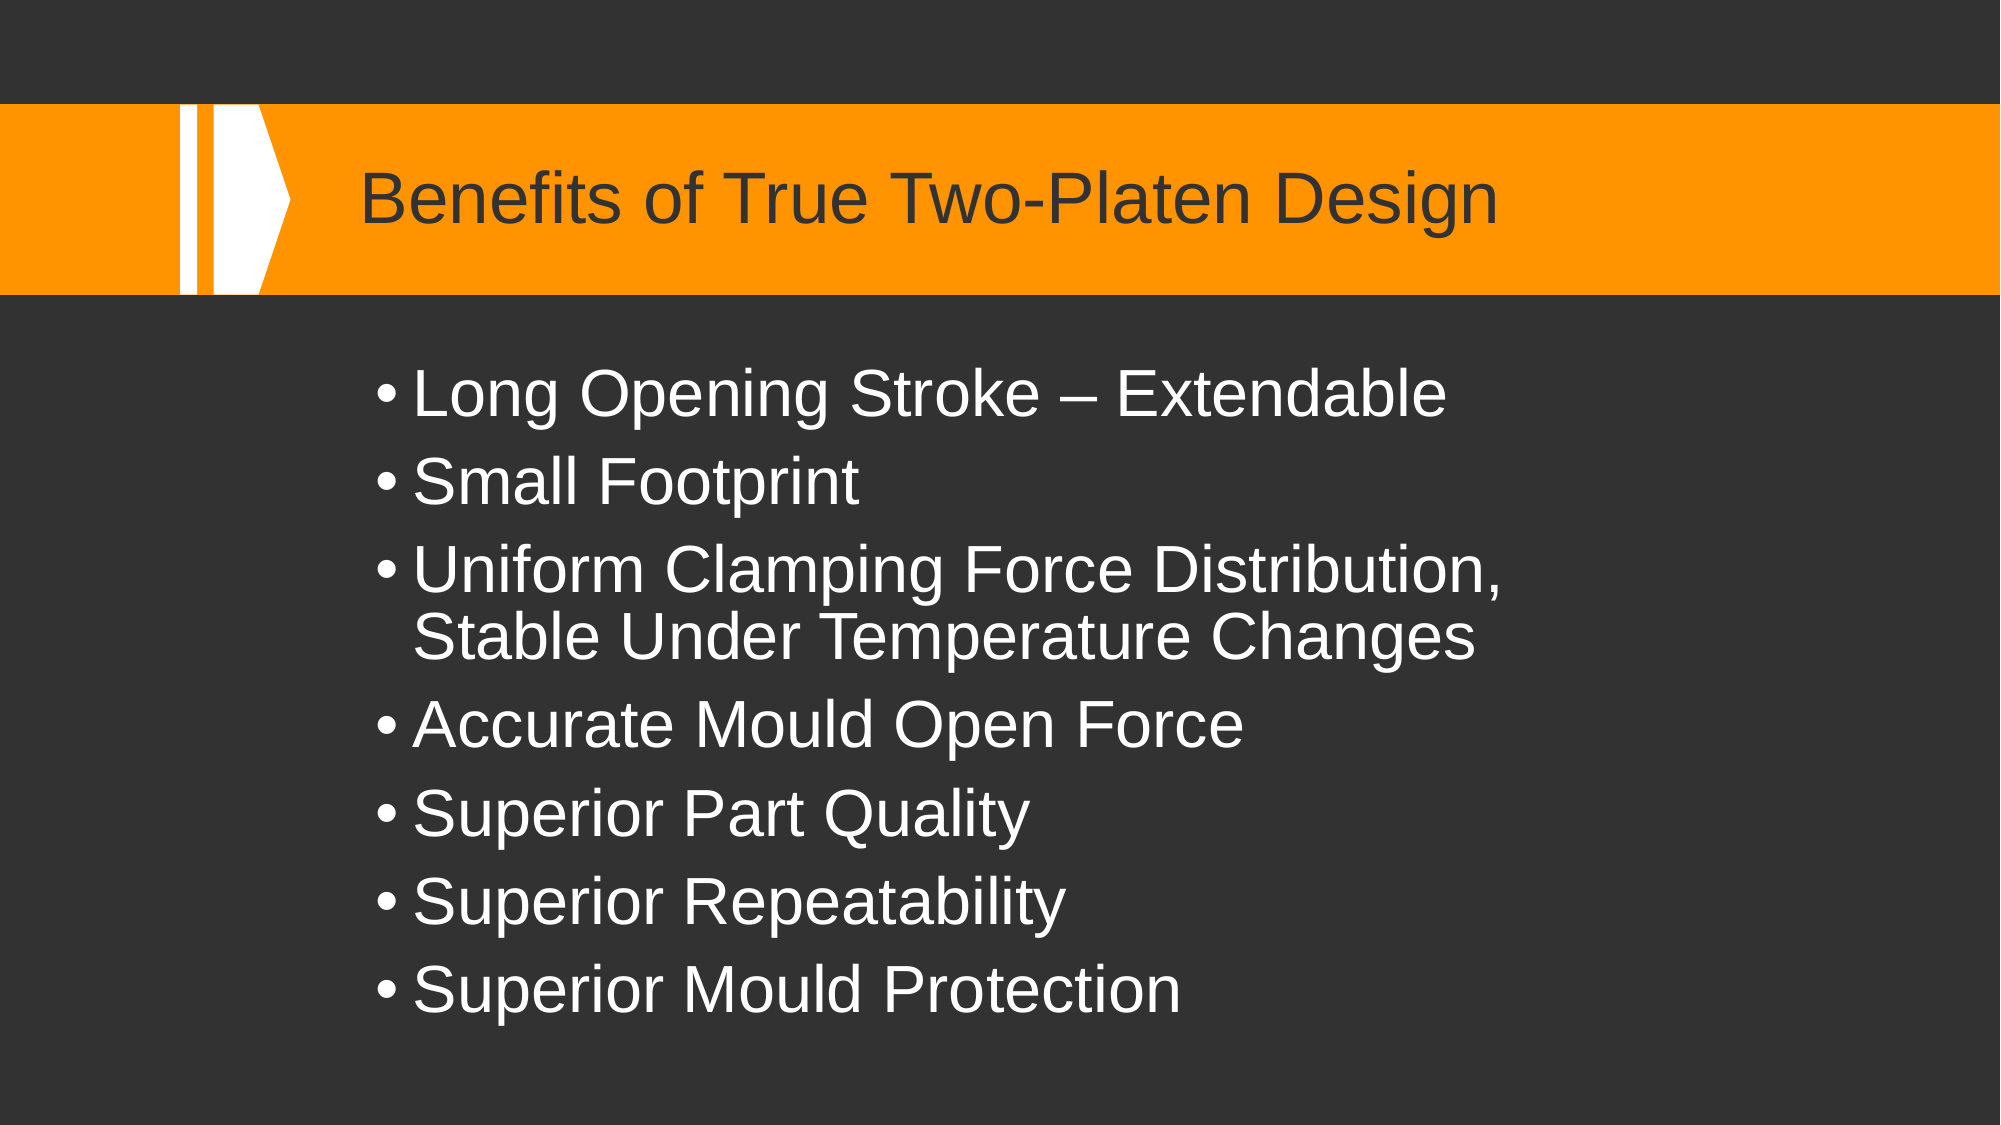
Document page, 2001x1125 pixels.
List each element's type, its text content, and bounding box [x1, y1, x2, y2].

list Long Opening Stroke – Extendable Small Footprint Uniform Clamping Force Distribution, Stable Under Temperature Changes Accurate Mould Open Force Superior Part Quality Superior Repeatability Superior Mould Protection [360, 354, 1703, 1076]
title Benefits of True Two-Platen Design [344, 104, 1863, 295]
